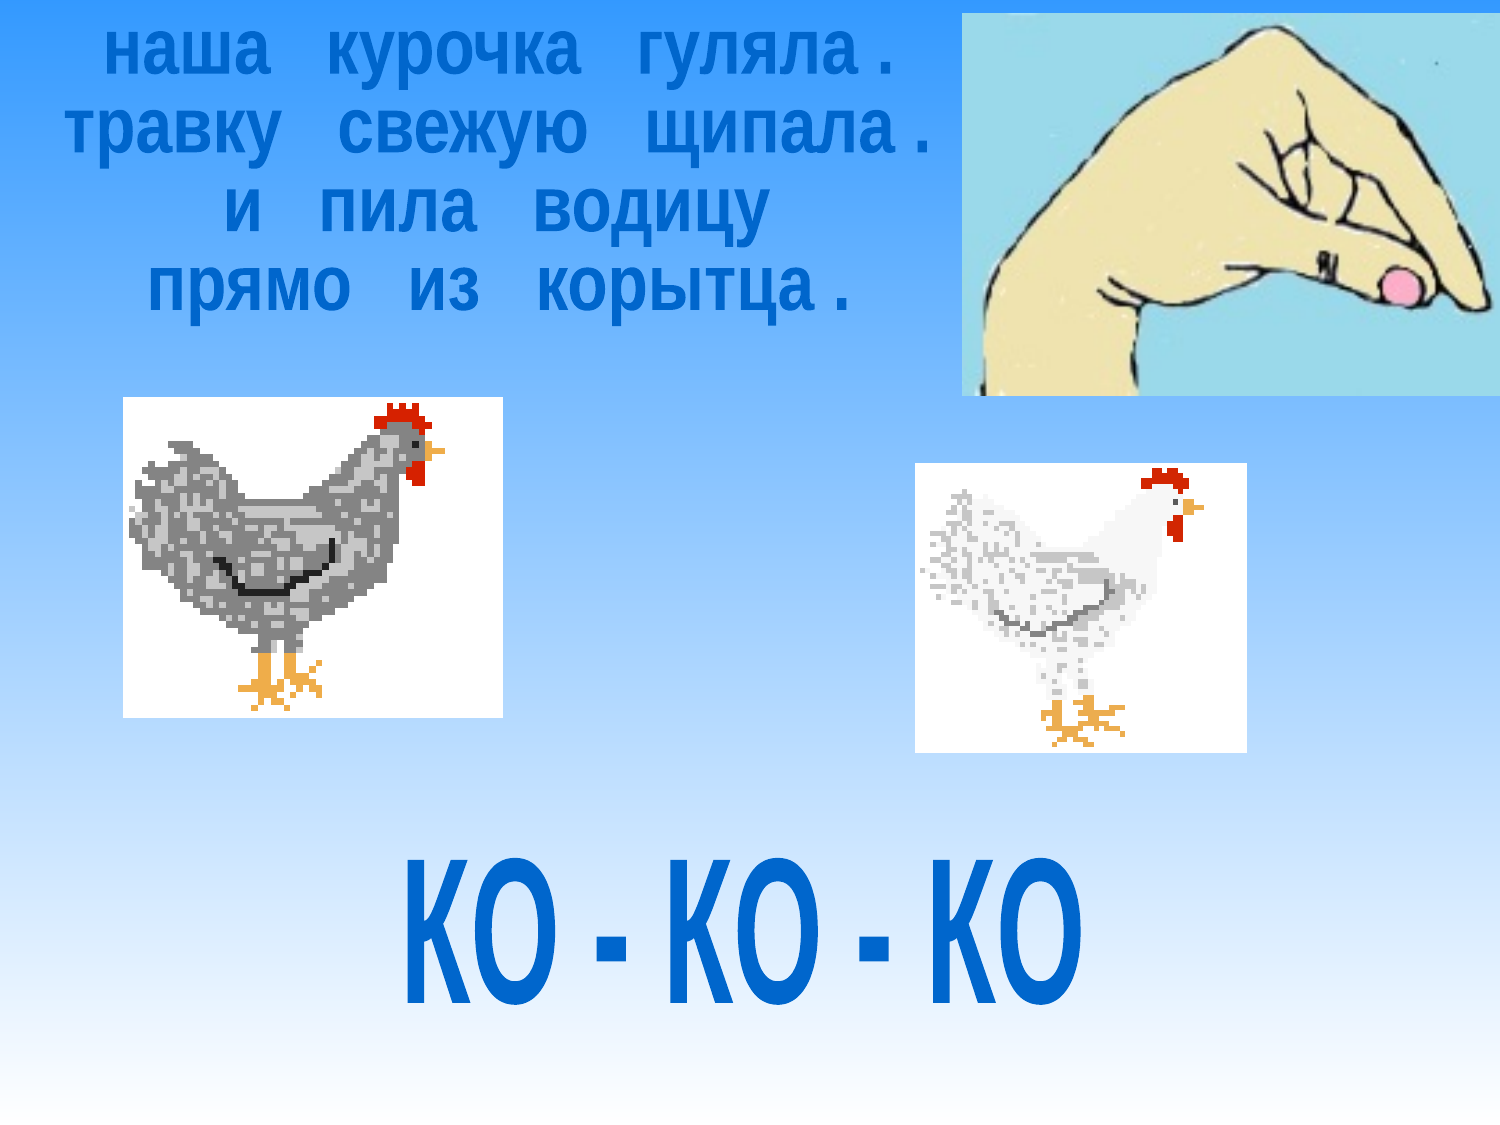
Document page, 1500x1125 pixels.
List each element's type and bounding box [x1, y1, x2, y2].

picture [962, 12, 1500, 396]
picture [915, 463, 1247, 753]
picture [123, 396, 503, 718]
